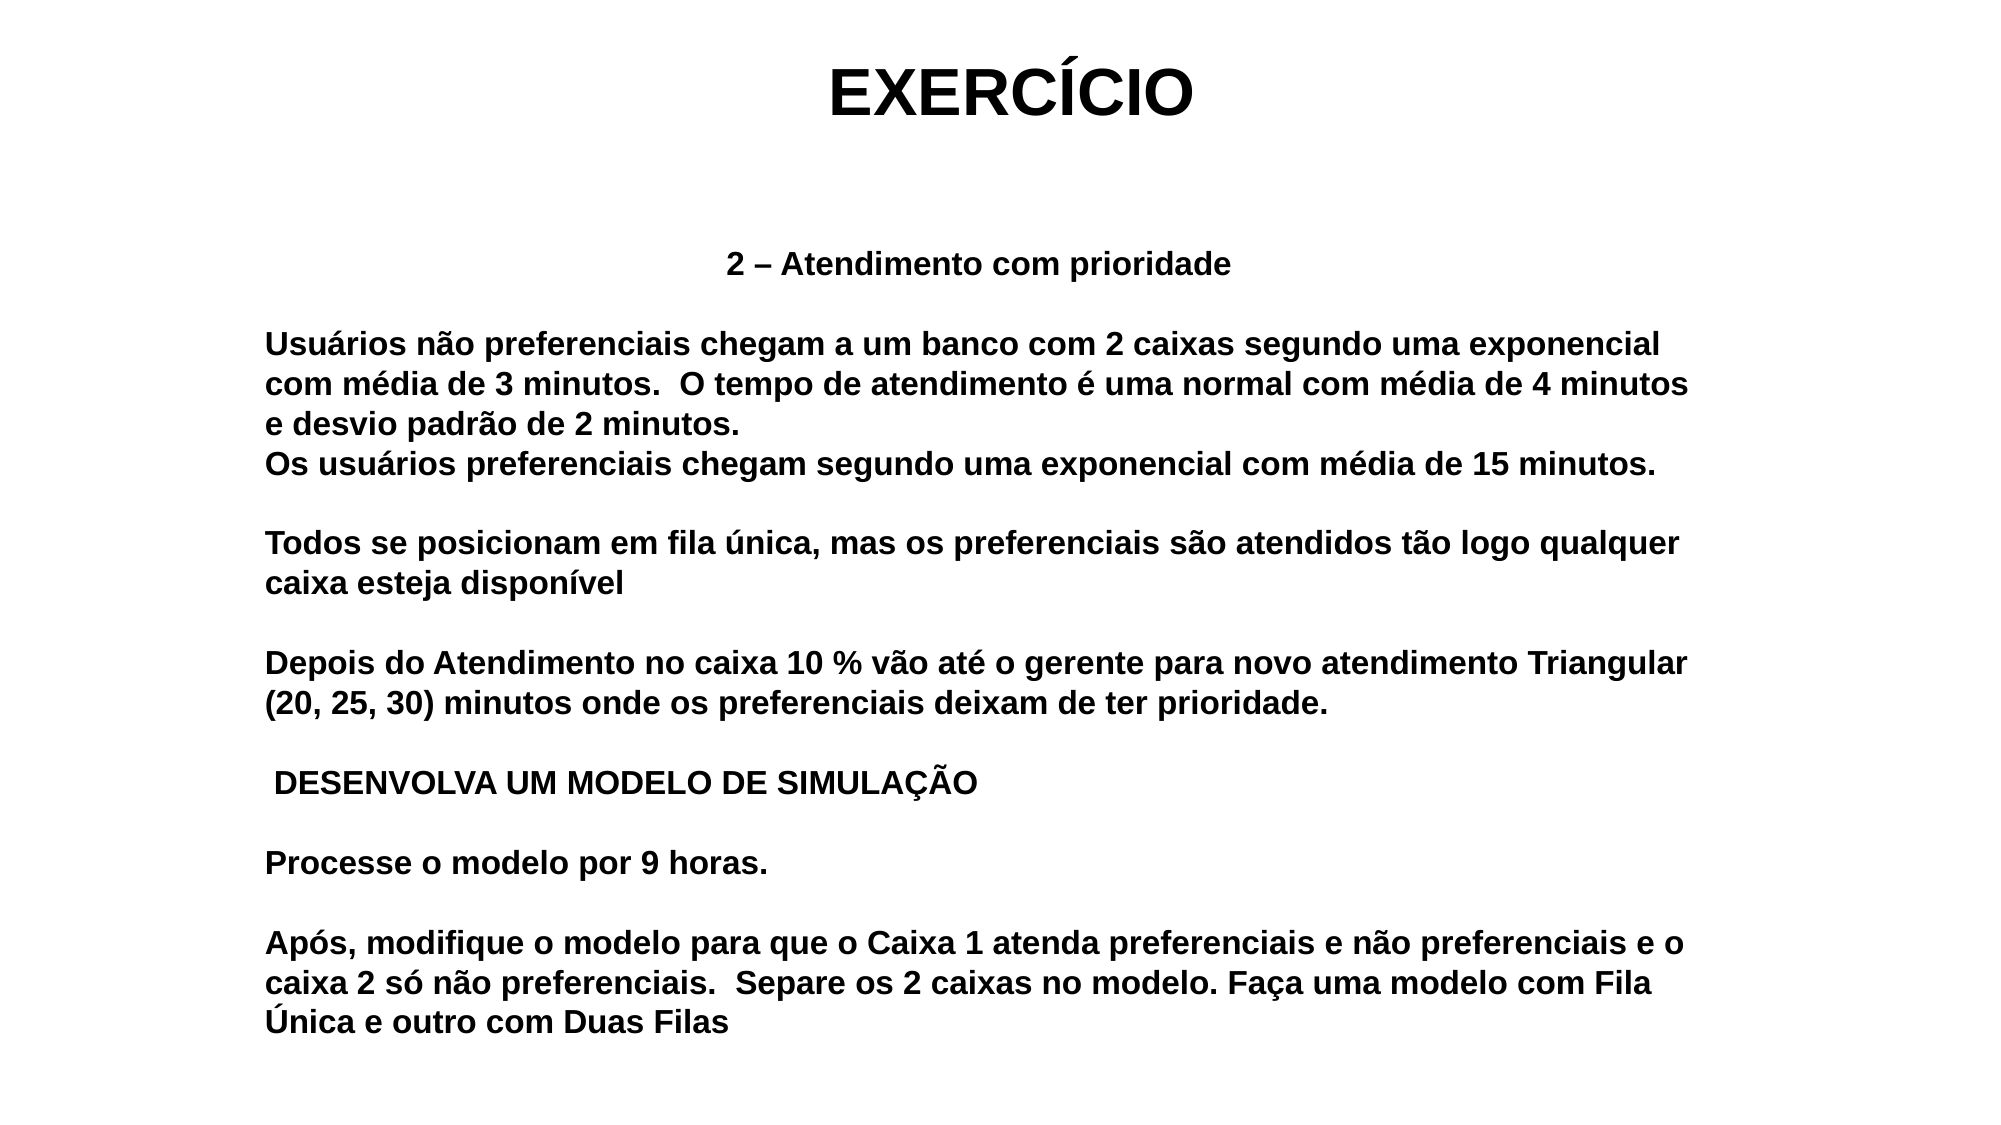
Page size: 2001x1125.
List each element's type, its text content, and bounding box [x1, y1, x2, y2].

text_box EXERCÍCIO [337, 41, 1688, 137]
text_box 2 – Atendimento com prioridade Usuários não preferenciais chegam a um banco com 2 caixas segundo uma exponencial com média de 3 minutos. O tempo de atendimento é uma normal com média de 4 minutos e desvio padrão de 2 minutos. Os usuários preferenciais chegam segundo uma exponencial com média de 15 minutos. Todos se posicionam em fila única, mas os preferenciais são atendidos tão logo qualquer caixa esteja disponível Depois do Atendimento no caixa 10 % vão até o gerente para novo atendimento Triangular (20, 25, 30) minutos onde os preferenciais deixam de ter prioridade. DESENVOLVA UM MODELO DE SIMULAÇÃO Processe o modelo por 9 horas. Após, modifique o modelo para que o Caixa 1 atenda preferenciais e não preferenciais e o caixa 2 só não preferenciais. Separe os 2 caixas no modelo. Faça uma modelo com Fila Única e outro com Duas Filas [249, 234, 1709, 1048]
